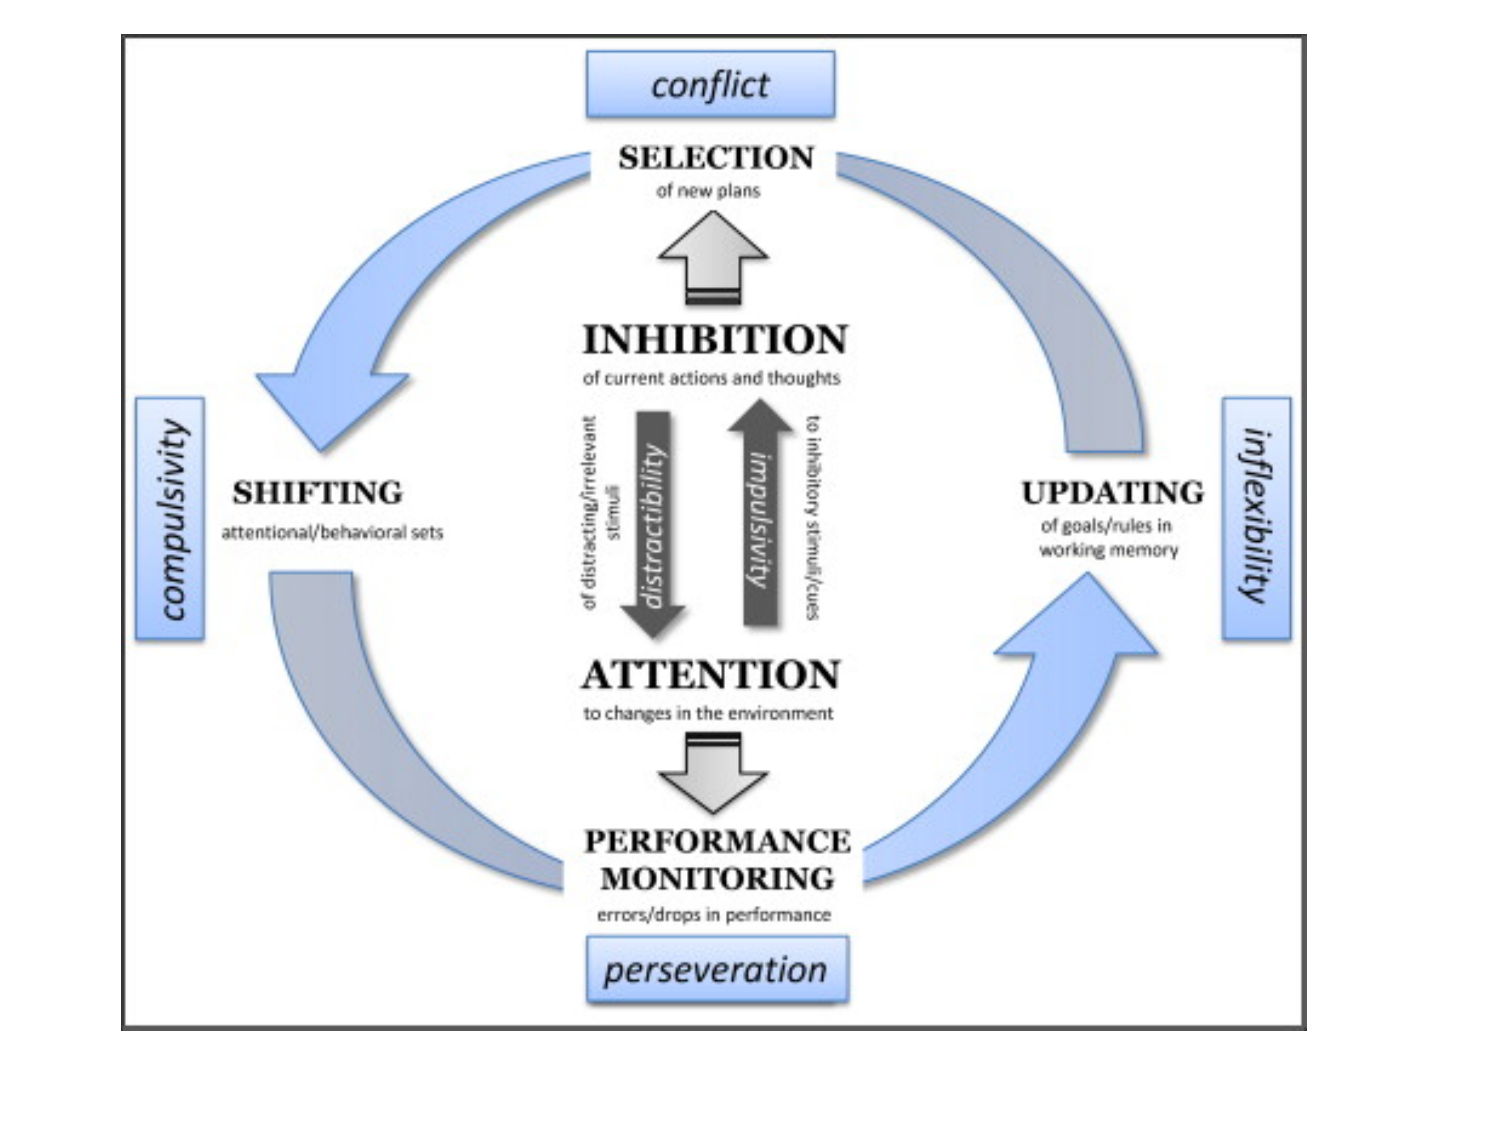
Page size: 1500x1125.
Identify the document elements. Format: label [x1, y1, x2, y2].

picture [121, 34, 1307, 1031]
